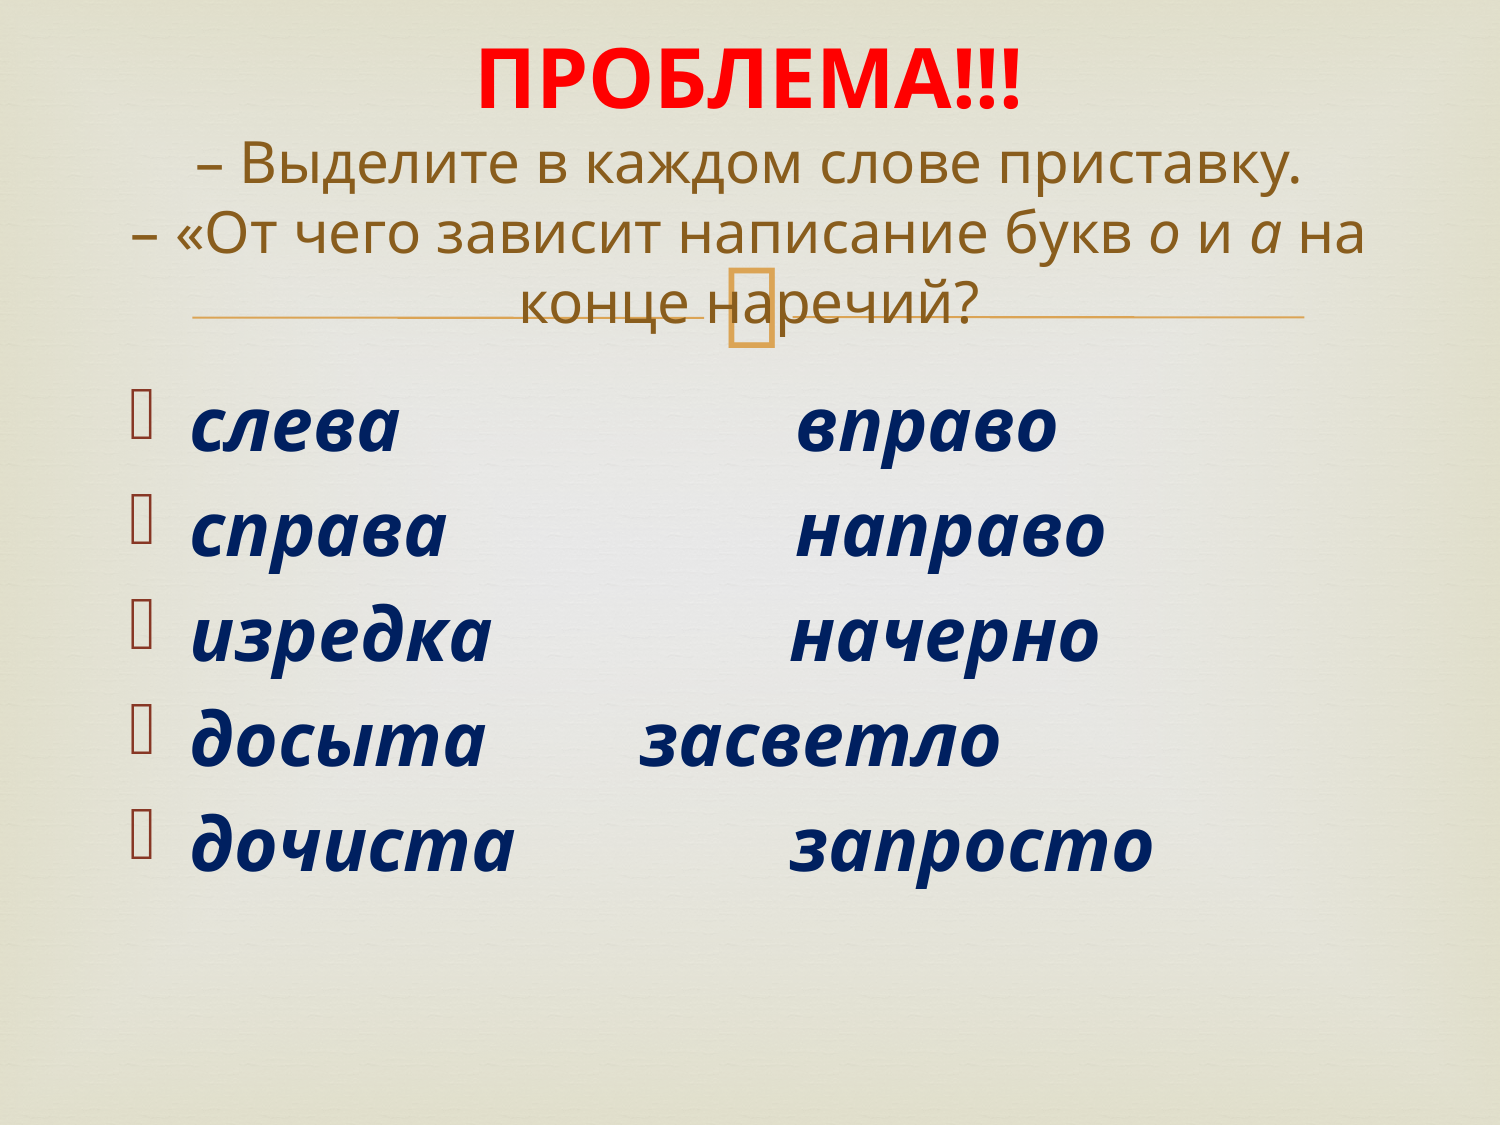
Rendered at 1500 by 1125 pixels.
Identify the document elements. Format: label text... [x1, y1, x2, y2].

title ПРОБЛЕМА!!! – Выделите в каждом слове приставку. – «От чего зависит написание букв о и а на конце наречий? [112, 93, 1386, 267]
list слева вправо справа направо изредка начерно досыта засветло дочиста запросто [114, 368, 1386, 1005]
